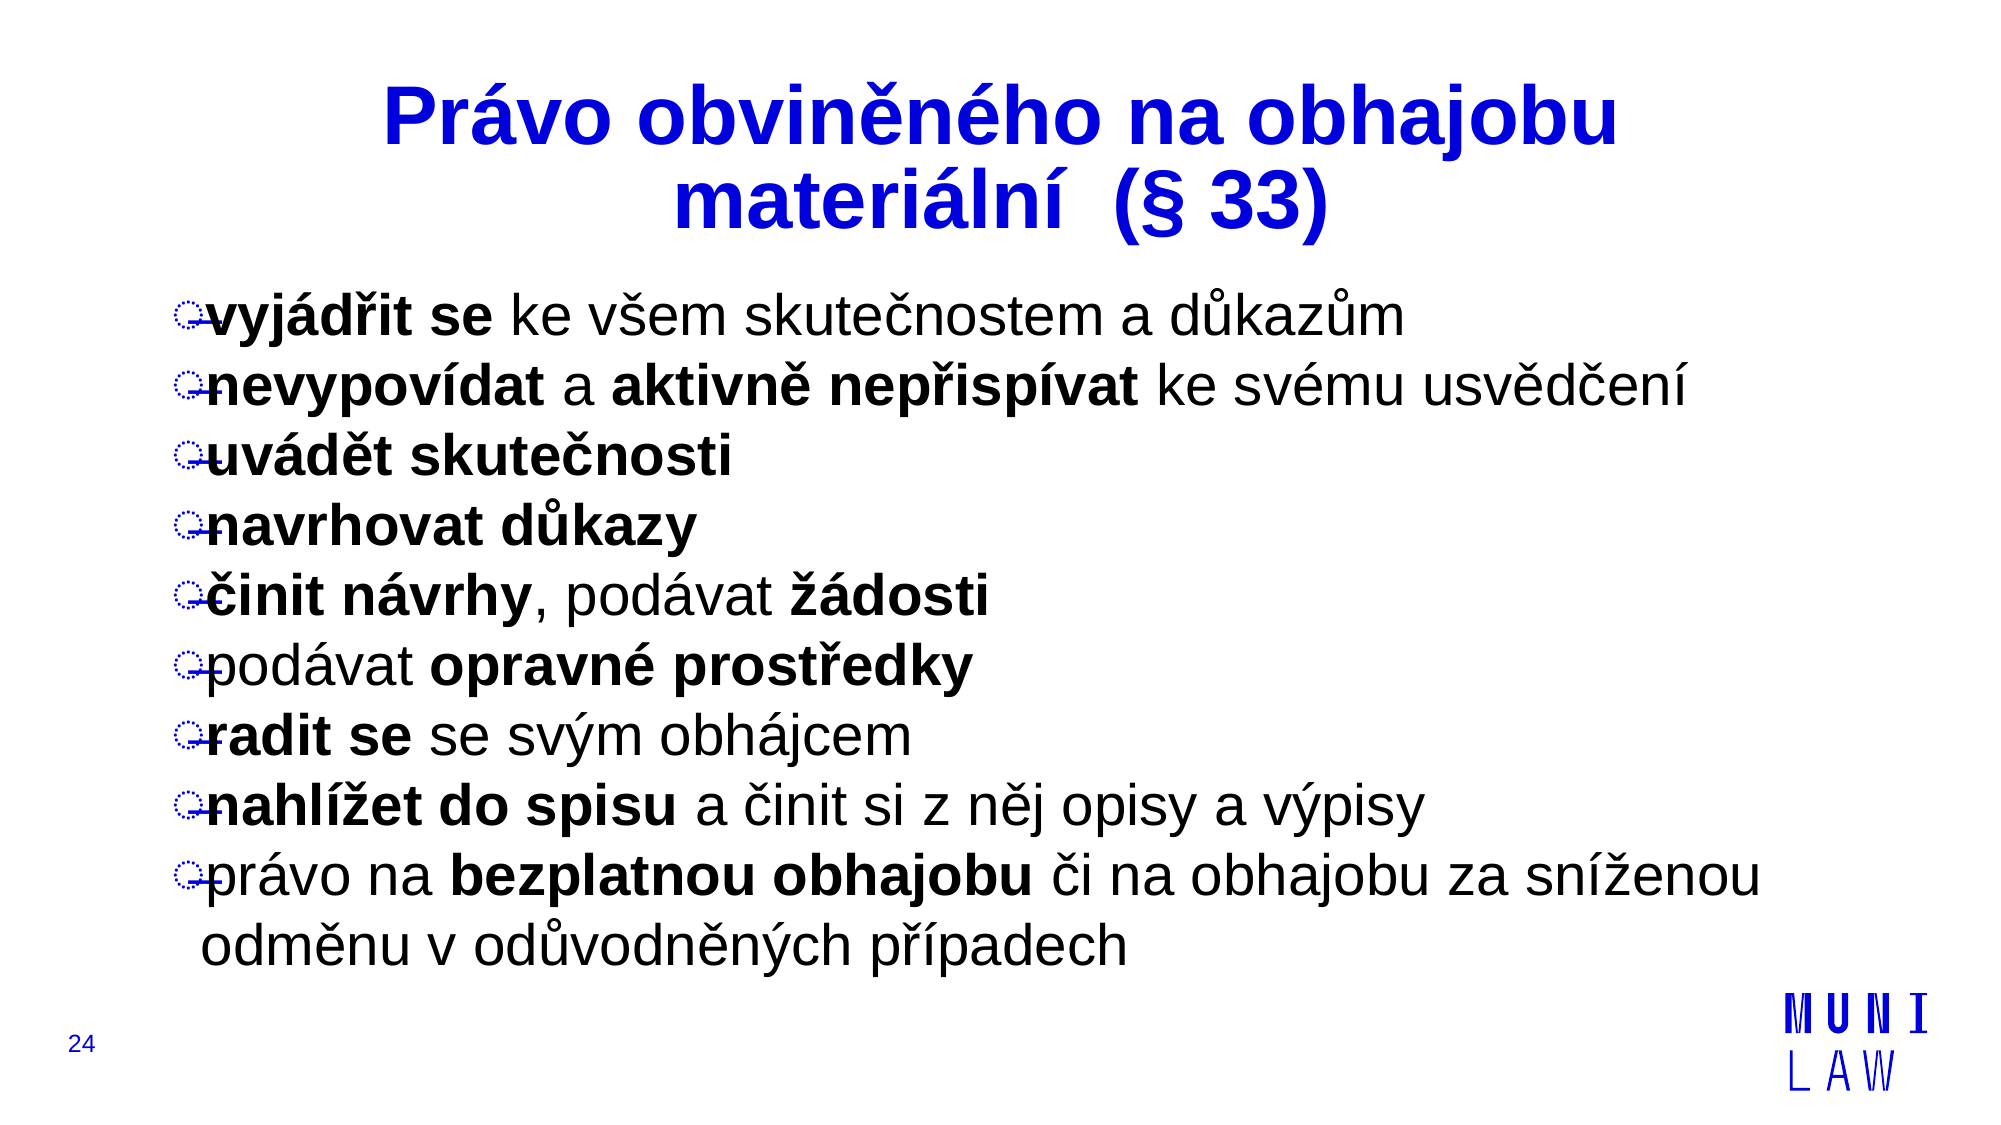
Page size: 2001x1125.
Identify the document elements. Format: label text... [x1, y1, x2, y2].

title Právo obviněného na obhajobu materiální (§ 33) [326, 78, 1677, 266]
list vyjádřit se ke všem skutečnostem a důkazům nevypovídat a aktivně nepřispívat ke svému usvědčení uvádět skutečnosti navrhovat důkazy činit návrhy, podávat žádosti podávat opravné prostředky radit se se svým obhájcem nahlížet do spisu a činit si z něj opisy a výpisy právo na bezplatnou obhajobu či na obhajobu za sníženou odměnu v odůvodněných případech [118, 277, 1883, 957]
slide_number 24 [67, 1021, 110, 1063]
